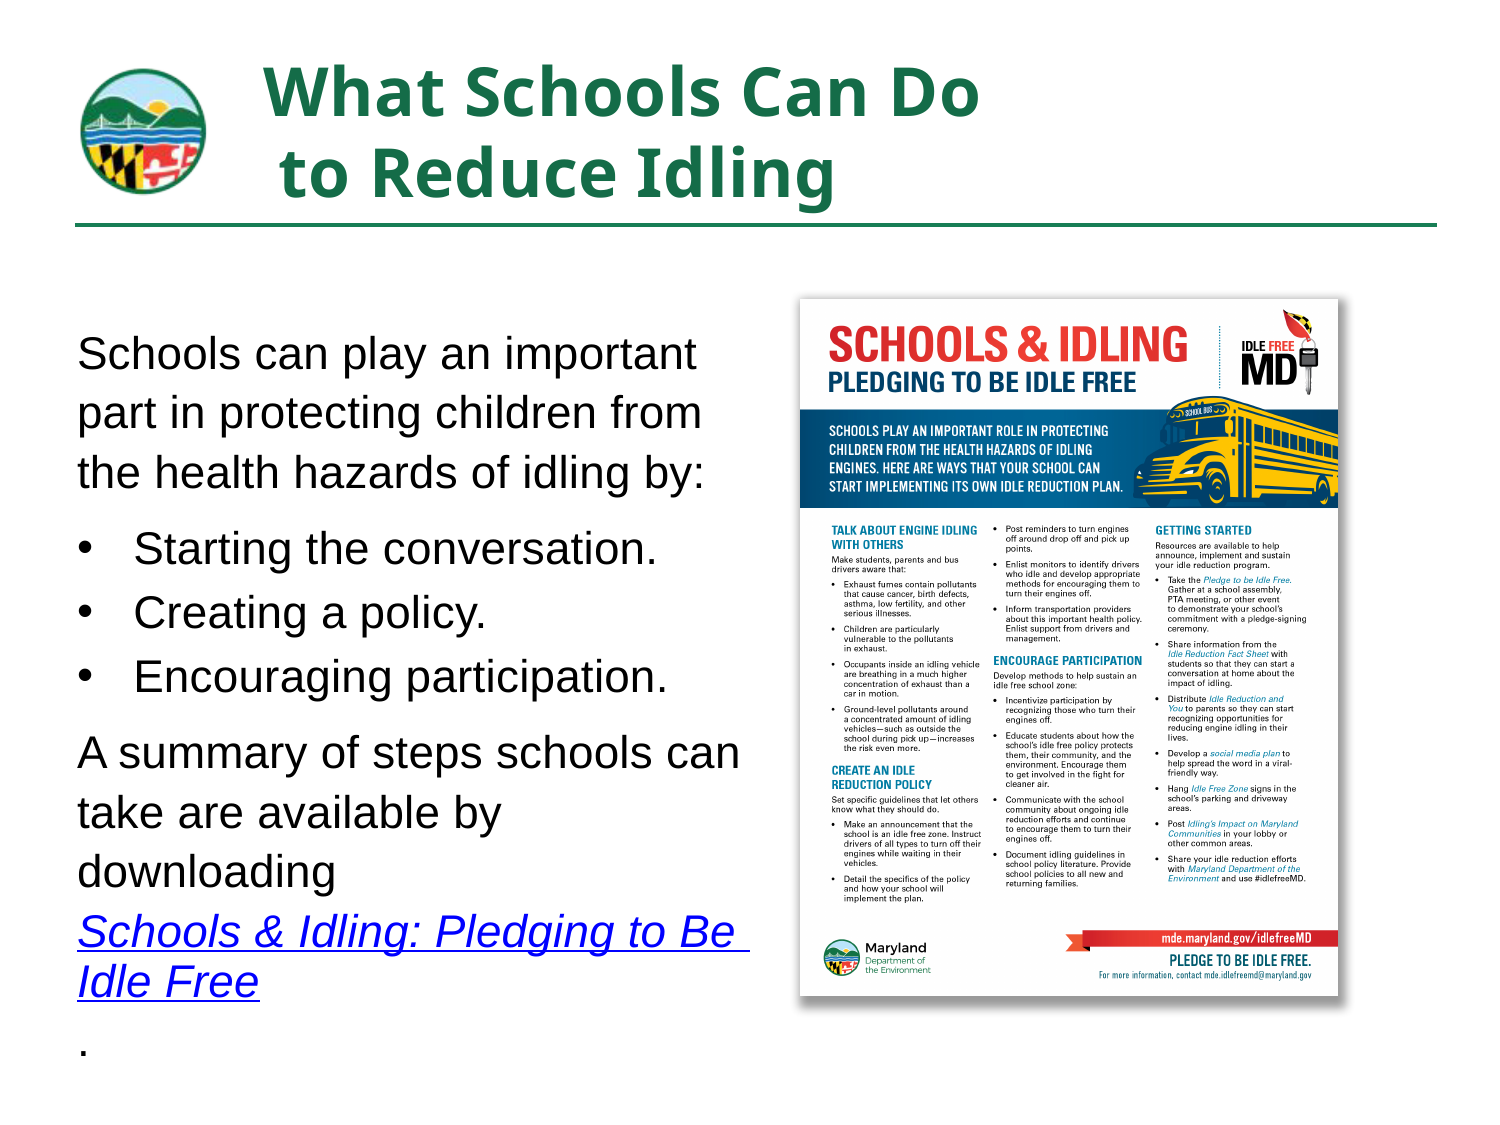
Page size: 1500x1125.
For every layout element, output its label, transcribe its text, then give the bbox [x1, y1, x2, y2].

title What Schools Can Do to Reduce Idling [60, 36, 1440, 293]
picture [799, 299, 1338, 996]
text_box Schools can play an important part in protecting children from the health hazards of idling by: Starting the conversation. Creating a policy. Encouraging participation. A summary of steps schools can take are available by downloading Schools & Idling: Pledging to Be Idle Free. [74, 314, 763, 993]
